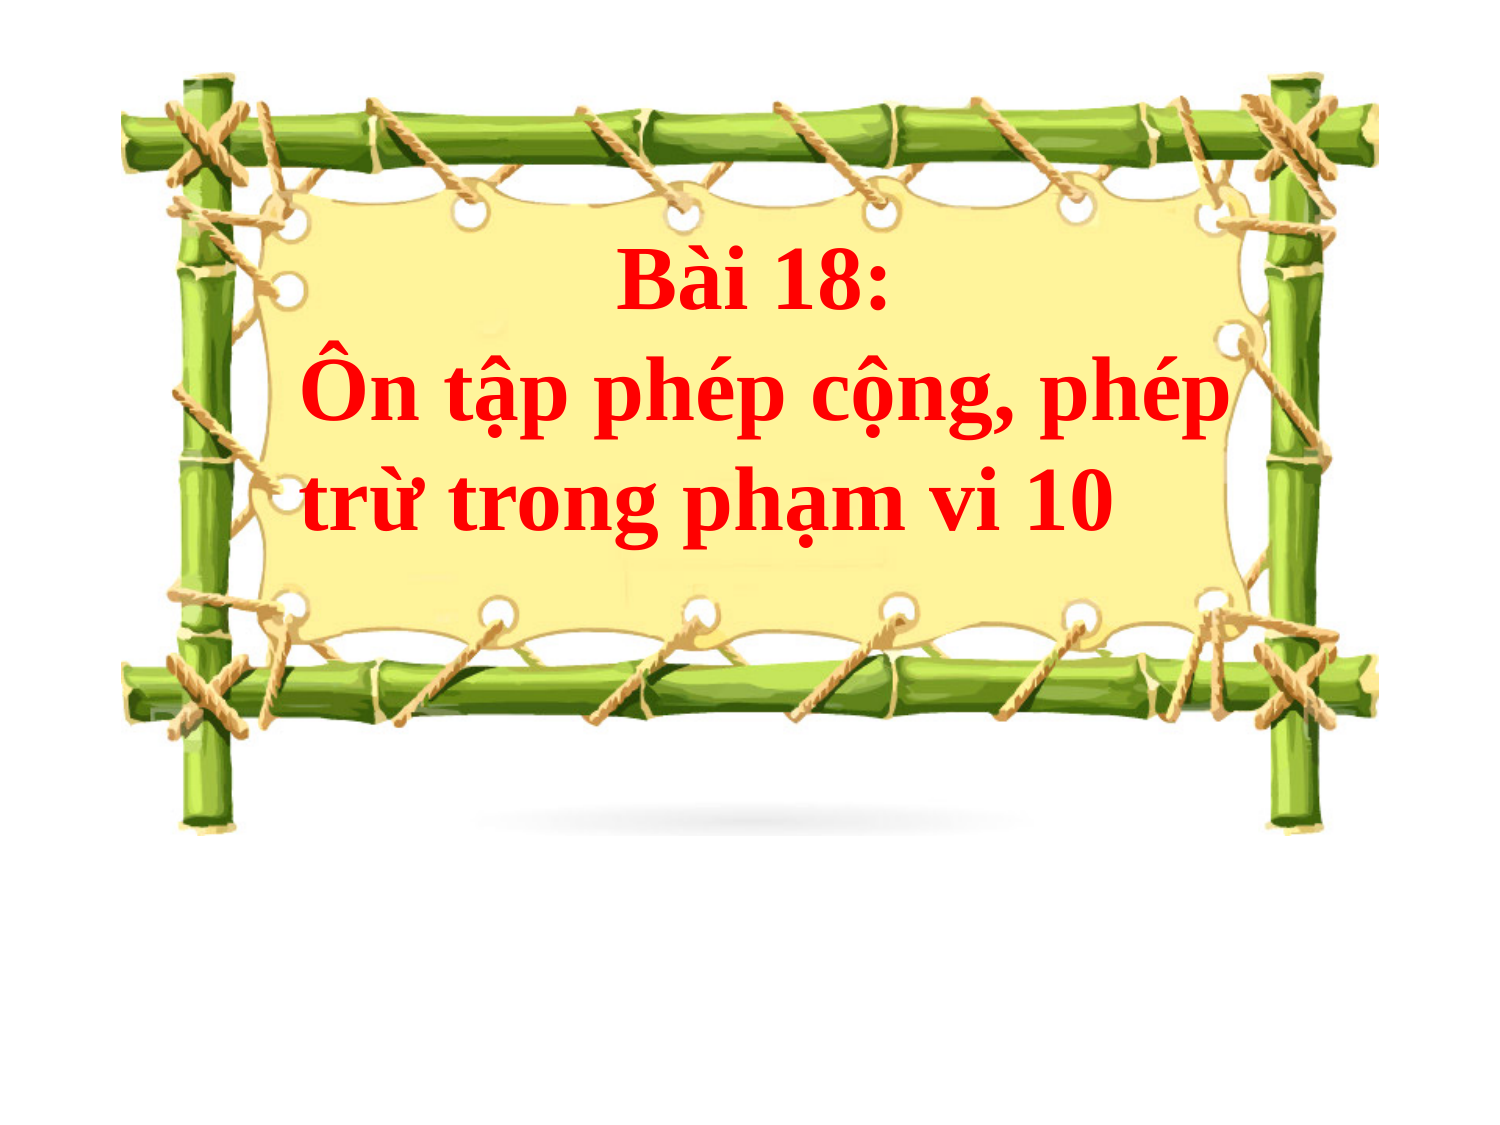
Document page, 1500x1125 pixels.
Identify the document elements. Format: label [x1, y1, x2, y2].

picture [120, 71, 1380, 837]
